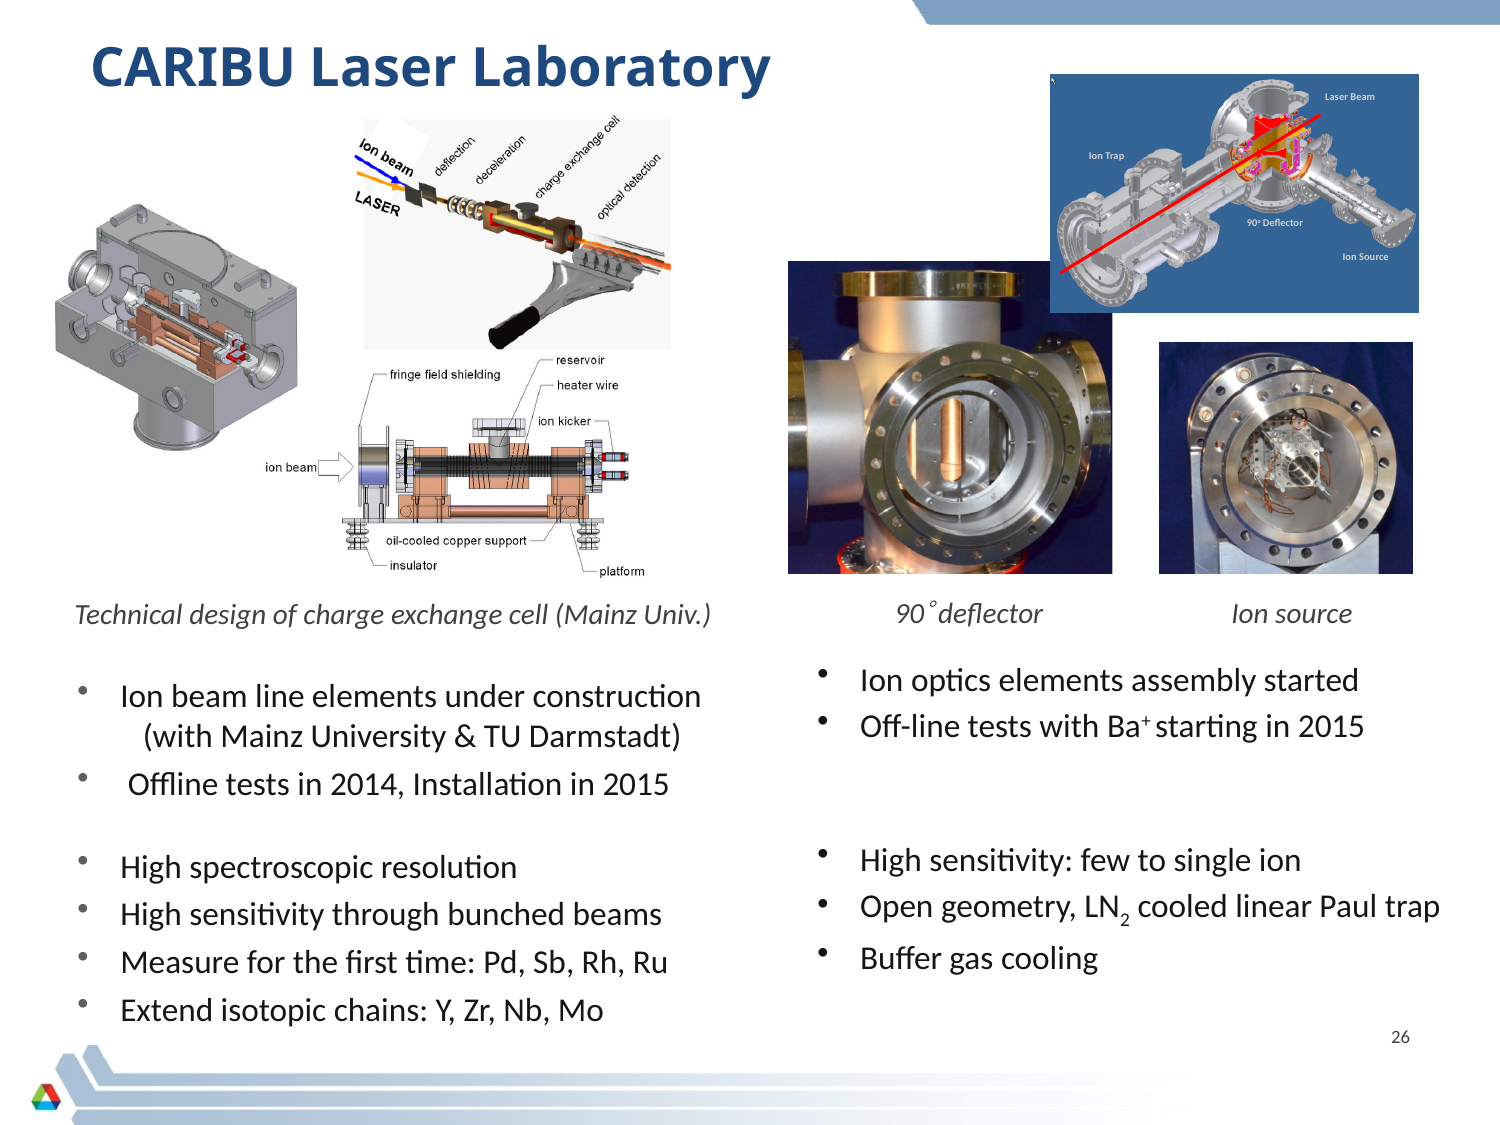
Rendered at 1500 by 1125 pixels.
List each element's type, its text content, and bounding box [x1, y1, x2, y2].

text_box 90 deflector Ion source [879, 586, 1369, 637]
title CARIBU Laser Laboratory [75, 24, 1425, 143]
picture [0, 1037, 1500, 1125]
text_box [1049, 74, 1419, 313]
picture [0, 0, 1500, 26]
text_box Ion beam line elements under construction (with Mainz University & TU Darmstadt) Offline tests in 2014, Installation in 2015 [62, 667, 760, 810]
text_box Ion optics elements assembly started Off-line tests with Ba+ starting in 2015 High sensitivity: few to single ion Open geometry, LN2 cooled linear Paul trap Buffer gas cooling [802, 650, 1456, 1077]
picture [1159, 342, 1413, 574]
picture [49, 111, 701, 651]
picture [787, 260, 1113, 574]
text_box Technical design of charge exchange cell (Mainz Univ.) [704, 588, 738, 638]
slide_number 26 [1074, 1017, 1425, 1078]
text_box Technical design of charge exchange cell (Mainz Univ.) [59, 588, 257, 638]
text_box High spectroscopic resolution High sensitivity through bunched beams Measure for the first time: Pd, Sb, Rh, Ru Extend isotopic chains: Y, Zr, Nb, Mo [62, 837, 760, 1083]
